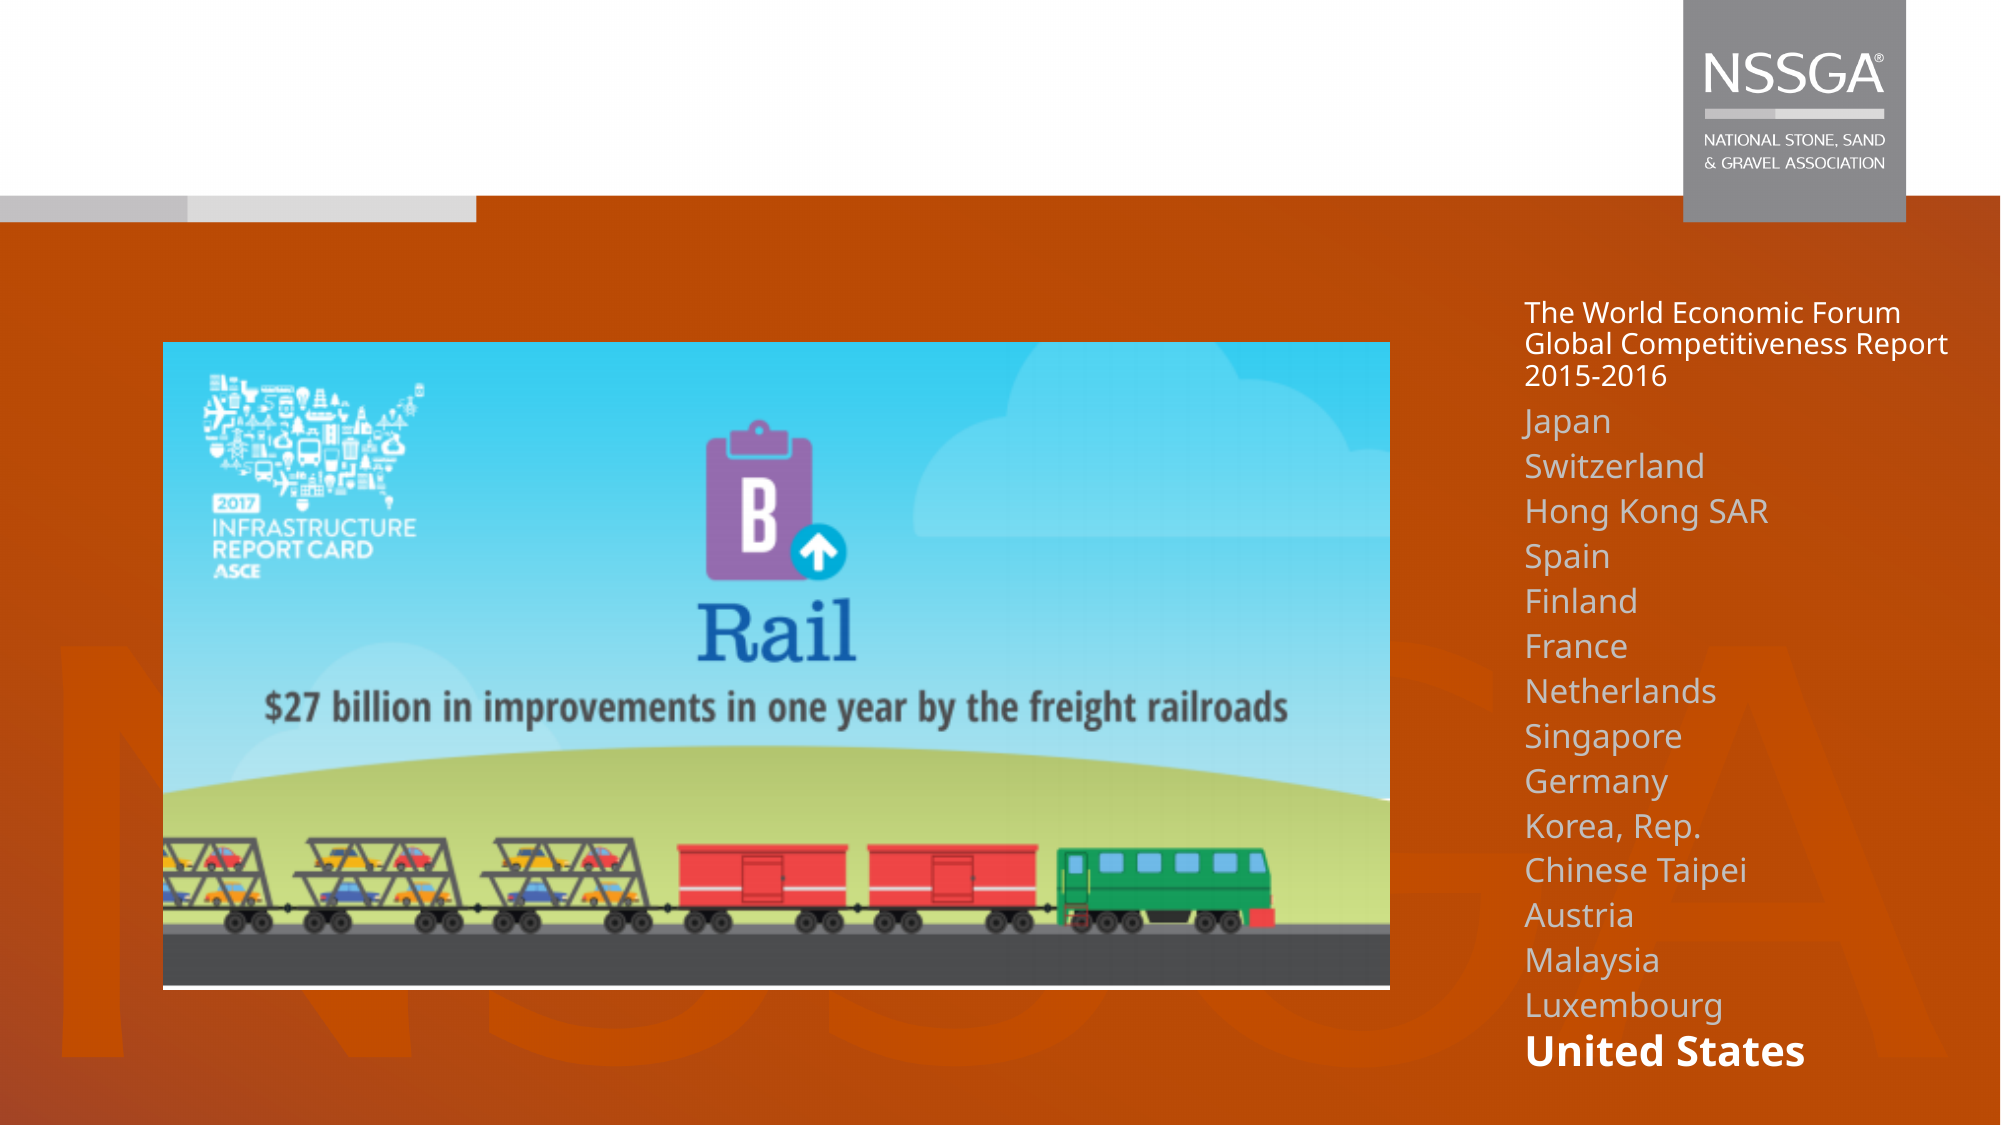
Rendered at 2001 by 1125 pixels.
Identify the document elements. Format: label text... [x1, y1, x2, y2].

list The World Economic Forum Global Competitiveness Report 2015-2016 Japan Switzerland Hong Kong SAR Spain Finland France Netherlands Singapore Germany Korea, Rep. Chinese Taipei Austria Malaysia Luxembourg United States [1509, 290, 1979, 1080]
picture [0, 0, 2001, 1125]
